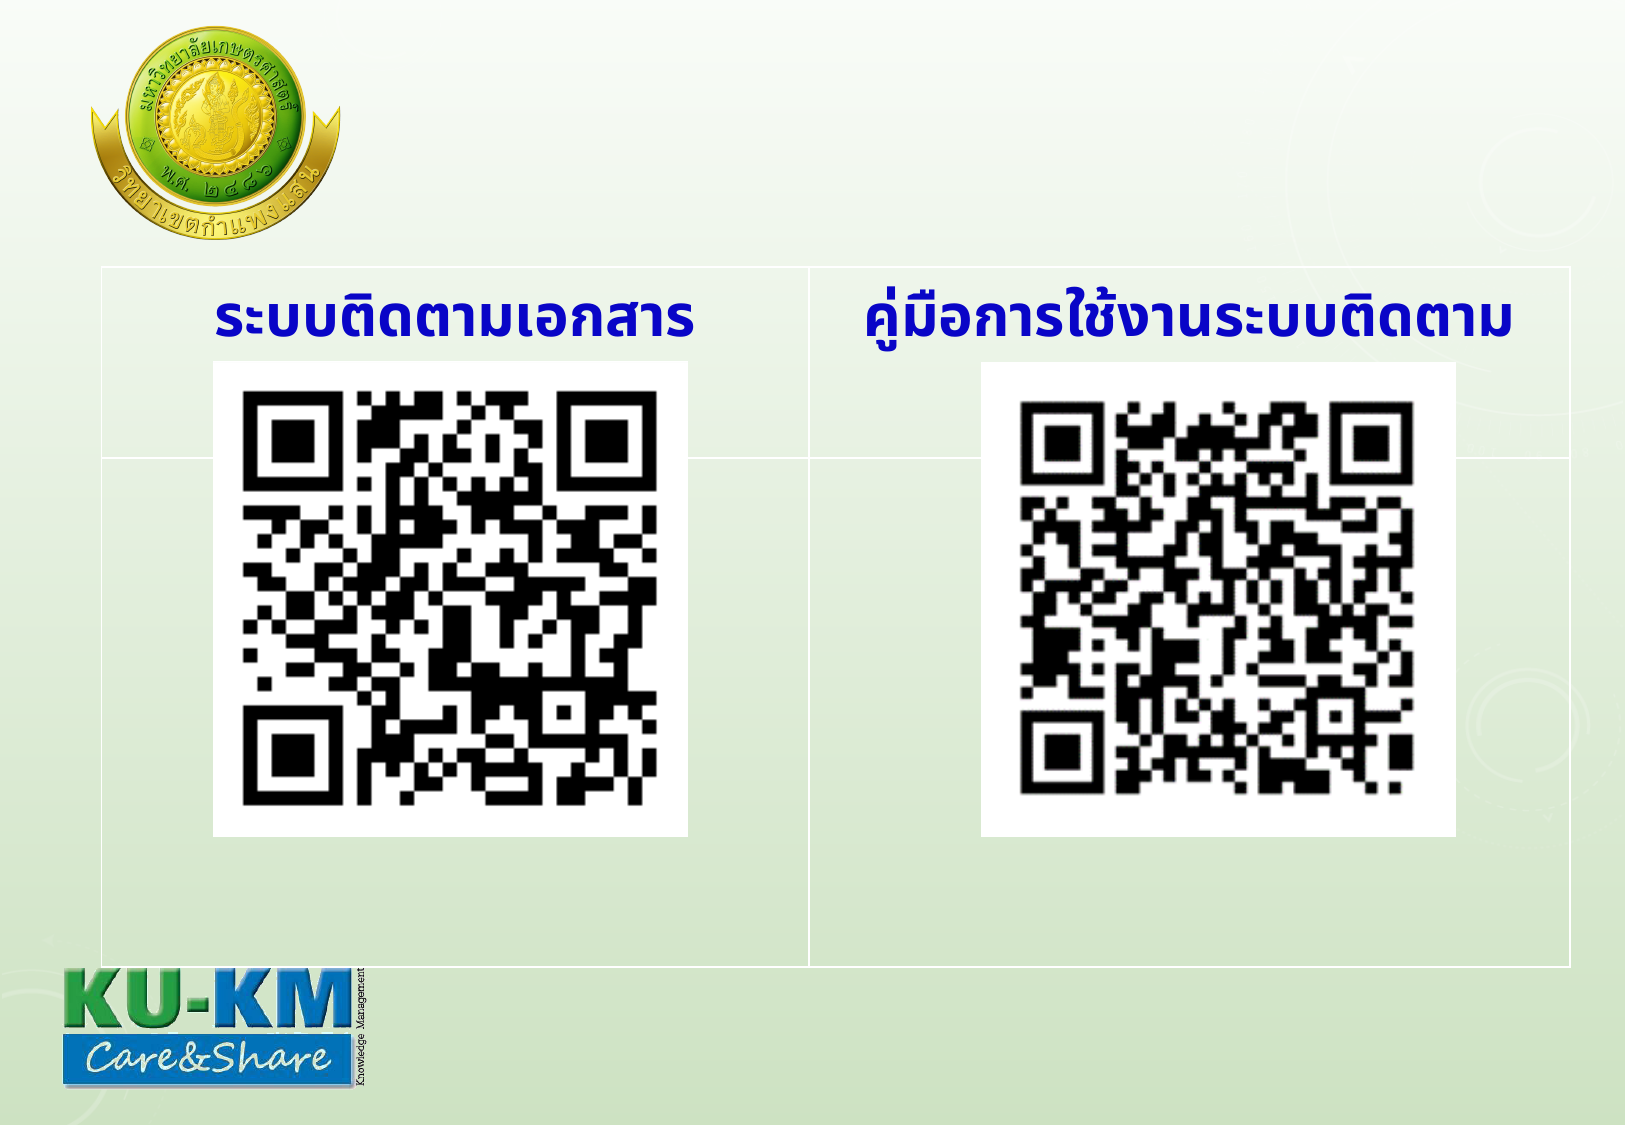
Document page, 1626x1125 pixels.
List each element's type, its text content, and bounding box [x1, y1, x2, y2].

table_cell [102, 459, 808, 966]
table_cell [810, 459, 1569, 966]
table_header ระบบติดตามเอกสารออนไลน์ [102, 268, 808, 457]
picture [0, 0, 1623, 1125]
table_header คู่มือการใช้งานระบบติดตามเอกสารออนไลน์ [810, 268, 1569, 457]
